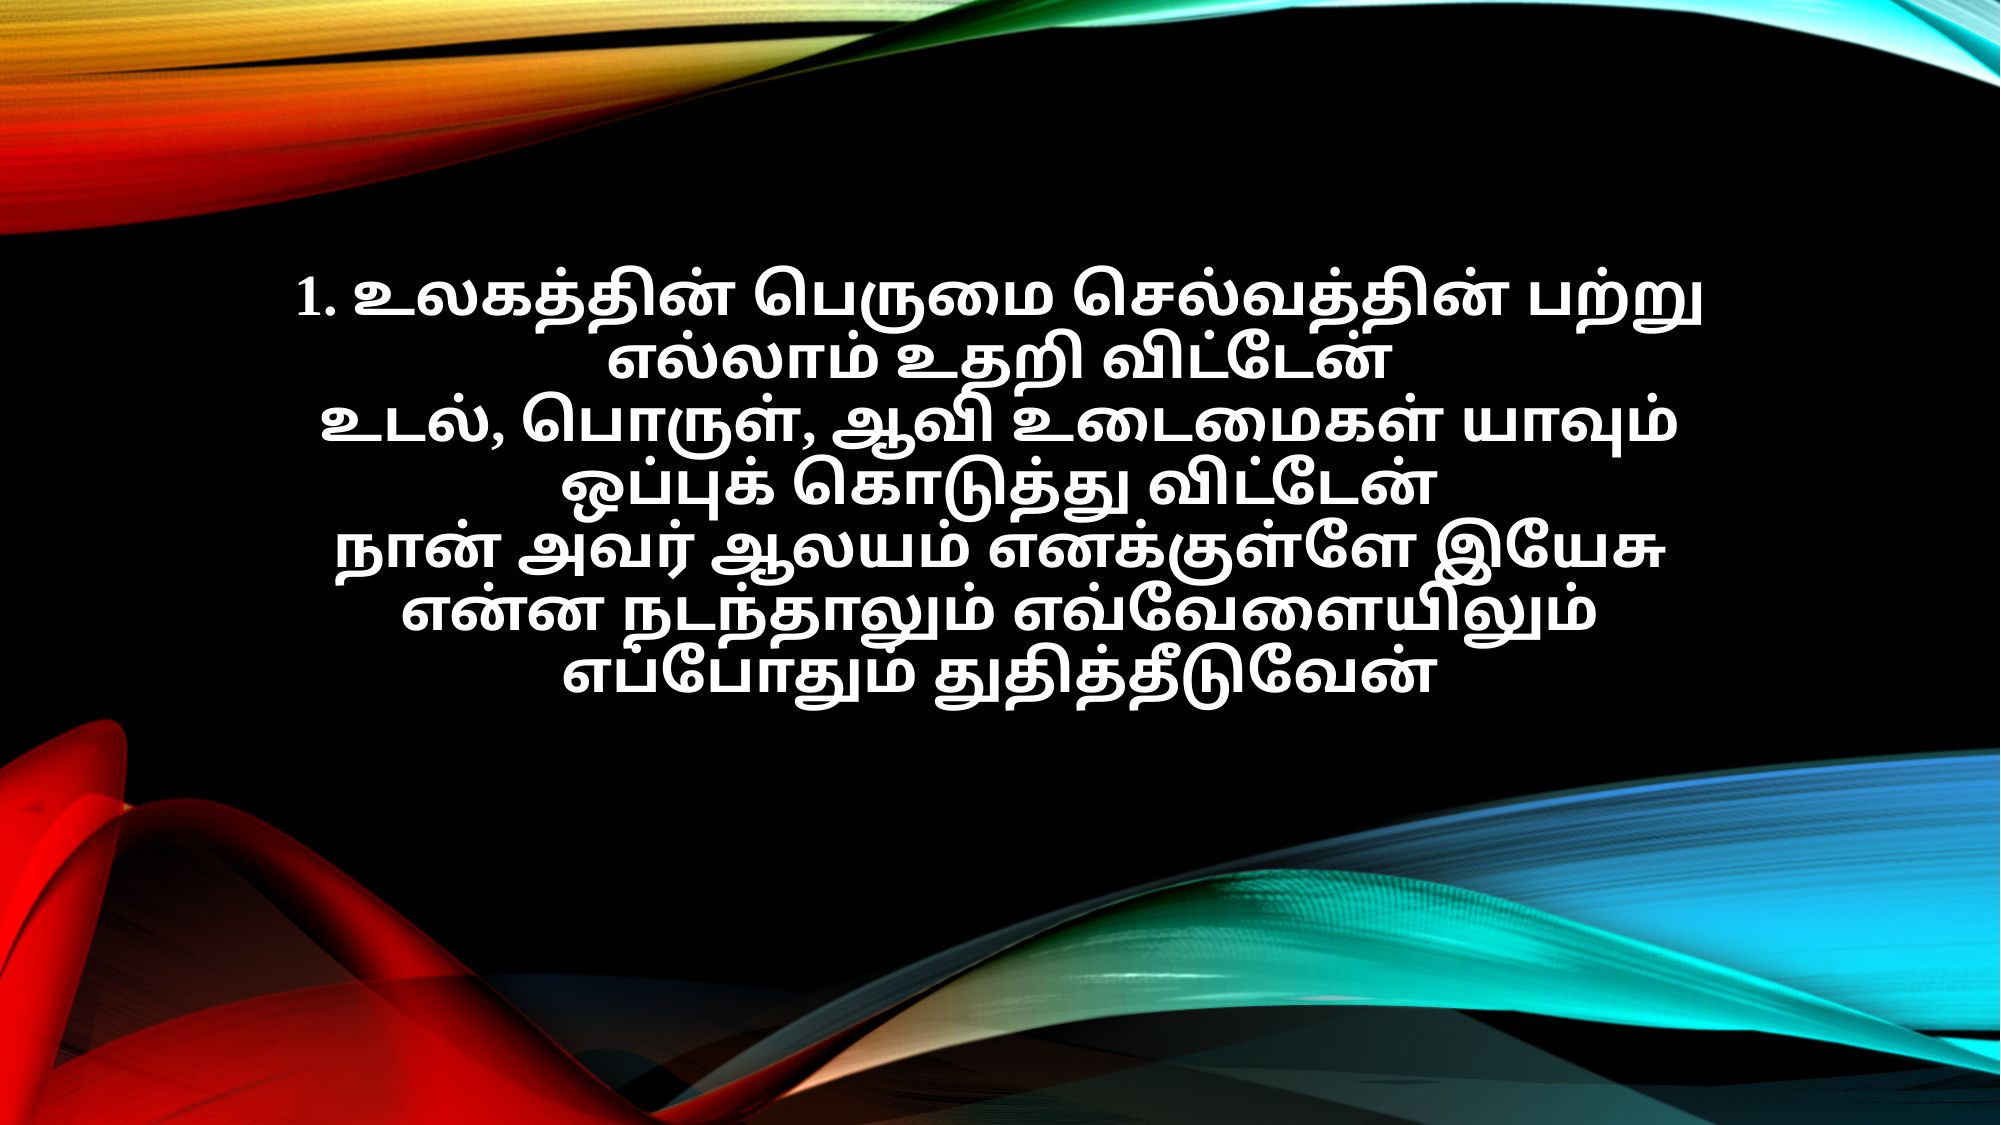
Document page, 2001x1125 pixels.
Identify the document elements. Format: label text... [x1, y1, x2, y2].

subtitle 1. உலகத்தின் பெருமை செல்வத்தின் பற்று எல்லாம் உதறி விட்டேன் உடல், பொருள், ஆவி உடைமைகள் யாவும் ஒப்புக் கொடுத்து விட்டேன் நான் அவர் ஆலயம் எனக்குள்ளே இயேசு என்ன நடந்தாலும் எவ்வேளையிலும் எப்போதும் துதித்தீடுவேன் [0, 0, 2000, 1125]
